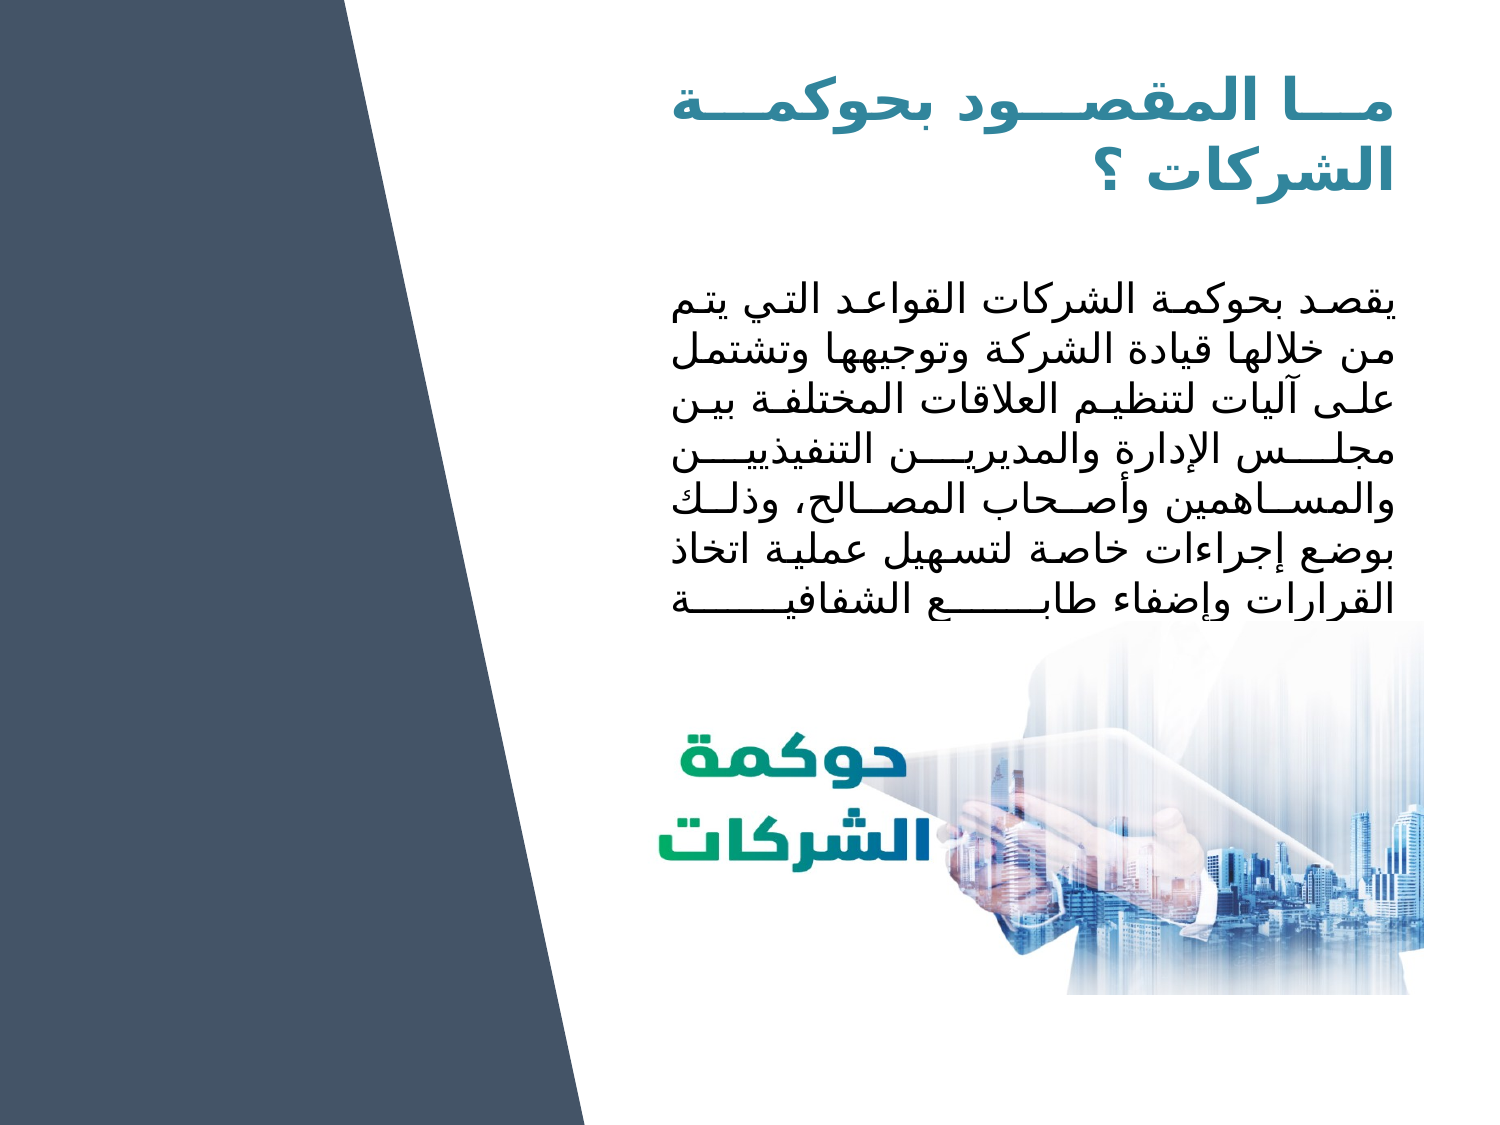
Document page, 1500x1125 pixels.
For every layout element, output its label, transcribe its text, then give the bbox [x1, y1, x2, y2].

text_box [0, 0, 587, 1125]
picture [596, 621, 1424, 996]
text_box ما المقصود بحوكمة الشركات ؟ يقصد بحوكمة الشركات القواعد التي يتم من خلالها قيادة الشركة وتوجيهها وتشتمل على آليات لتنظيم العلاقات المختلفة بين مجلس الإدارة والمديرين التنفيذيين والمساهمين وأصحاب المصالح، وذلك بوضع إجراءات خاصة لتسهيل عملية اتخاذ القرارات وإضفاء طابع الشفافية والمصداقية عليها بغرض حماية المساهمين وأصحاب المصالح وتحقيق العدالة والتنافسية والشفافية في السوق وبيئة الأعمال. [655, 54, 1412, 619]
